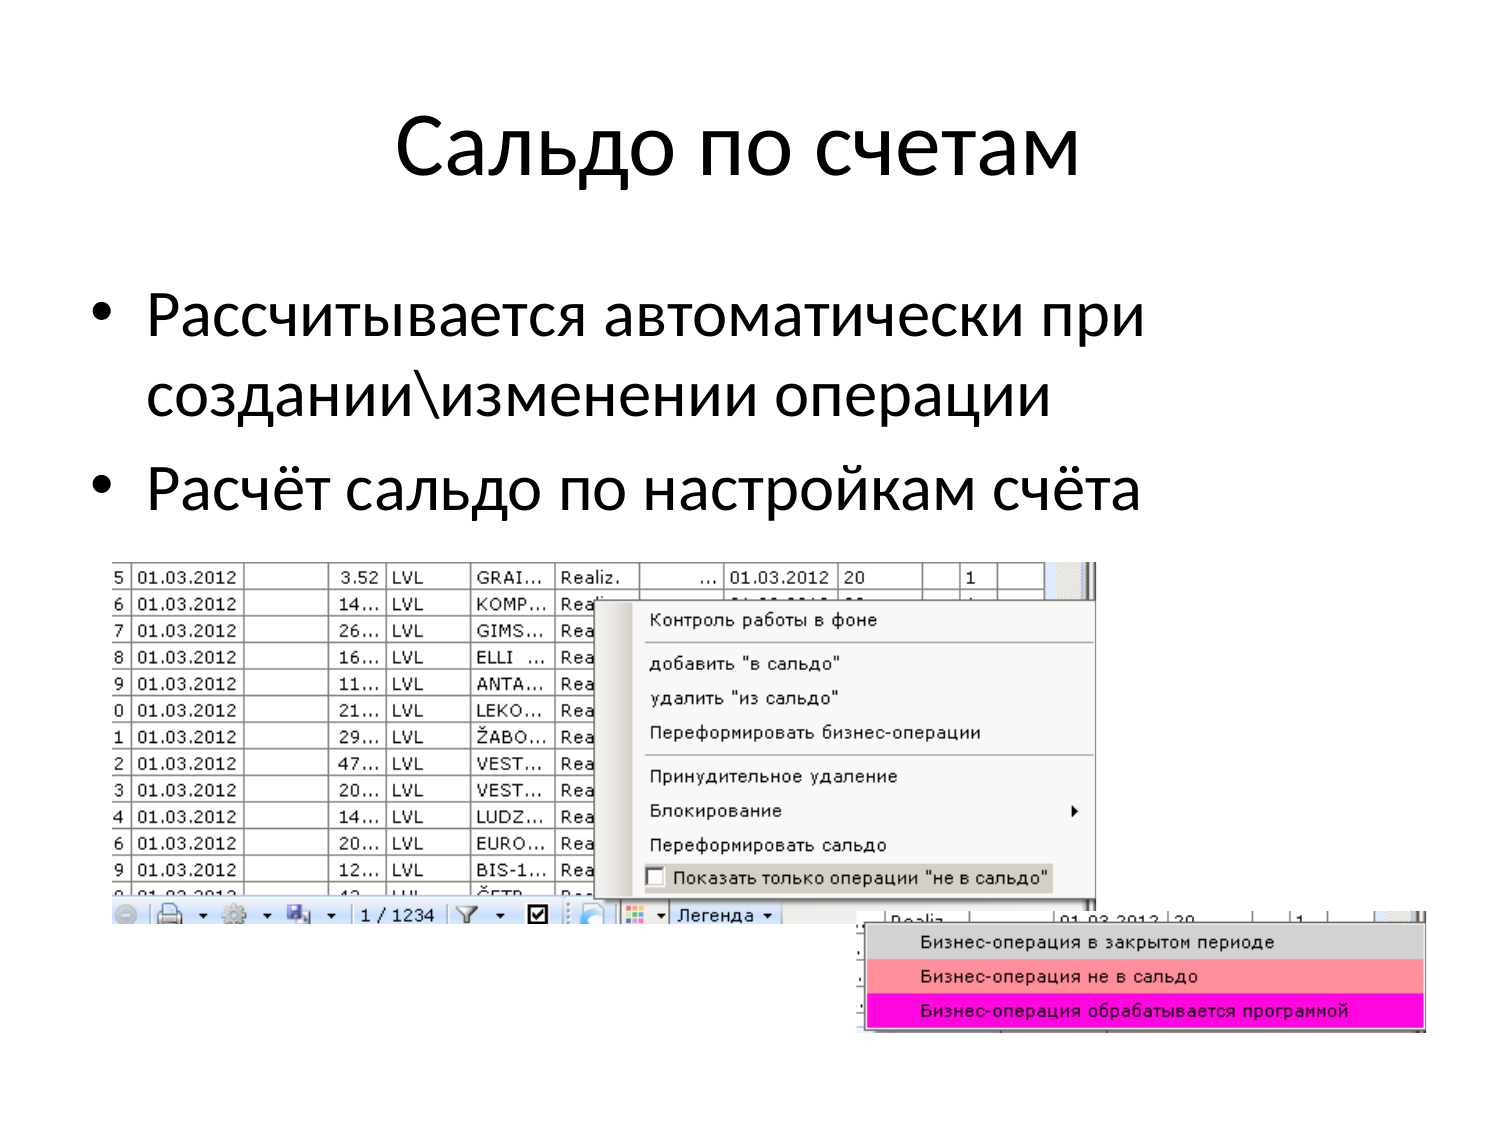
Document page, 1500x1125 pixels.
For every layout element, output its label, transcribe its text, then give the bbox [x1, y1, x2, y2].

title Сальдо по счетам [75, 45, 1425, 233]
picture [111, 562, 1427, 1033]
list Рассчитывается автоматически при создании\изменении операции Расчёт сальдо по настройкам счёта [75, 262, 1425, 1005]
